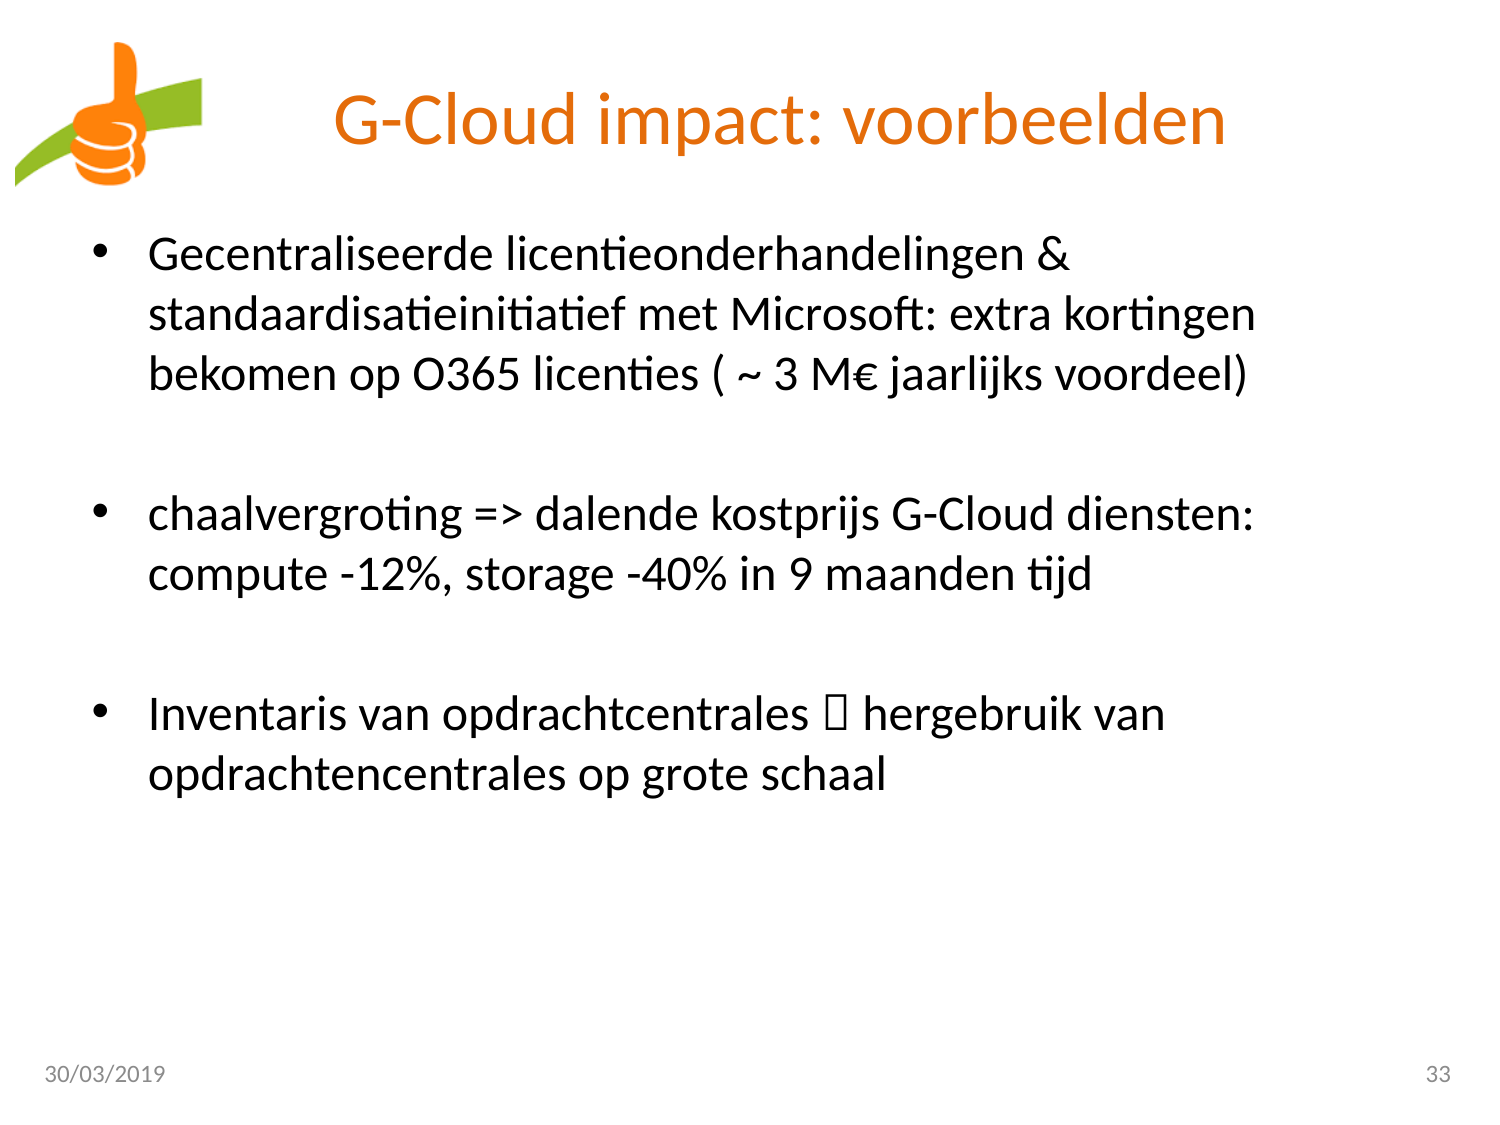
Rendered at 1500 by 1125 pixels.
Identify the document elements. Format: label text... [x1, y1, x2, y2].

picture [15, 42, 205, 187]
title G-Cloud impact: voorbeelden [135, 45, 1427, 185]
list Gecentraliseerde licentieonderhandelingen & standaardisatieinitiatief met Microsoft: extra kortingen bekomen op O365 licenties ( ~ 3 M€ jaarlijks voordeel) chaalvergroting => dalende kostprijs G-Cloud diensten: compute -12%, storage -40% in 9 maanden tijd Inventaris van opdrachtcentrales  hergebruik van opdrachtencentrales op grote schaal [76, 213, 1427, 1035]
slide_number 33 [1116, 1042, 1467, 1103]
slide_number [29, 1042, 380, 1103]
